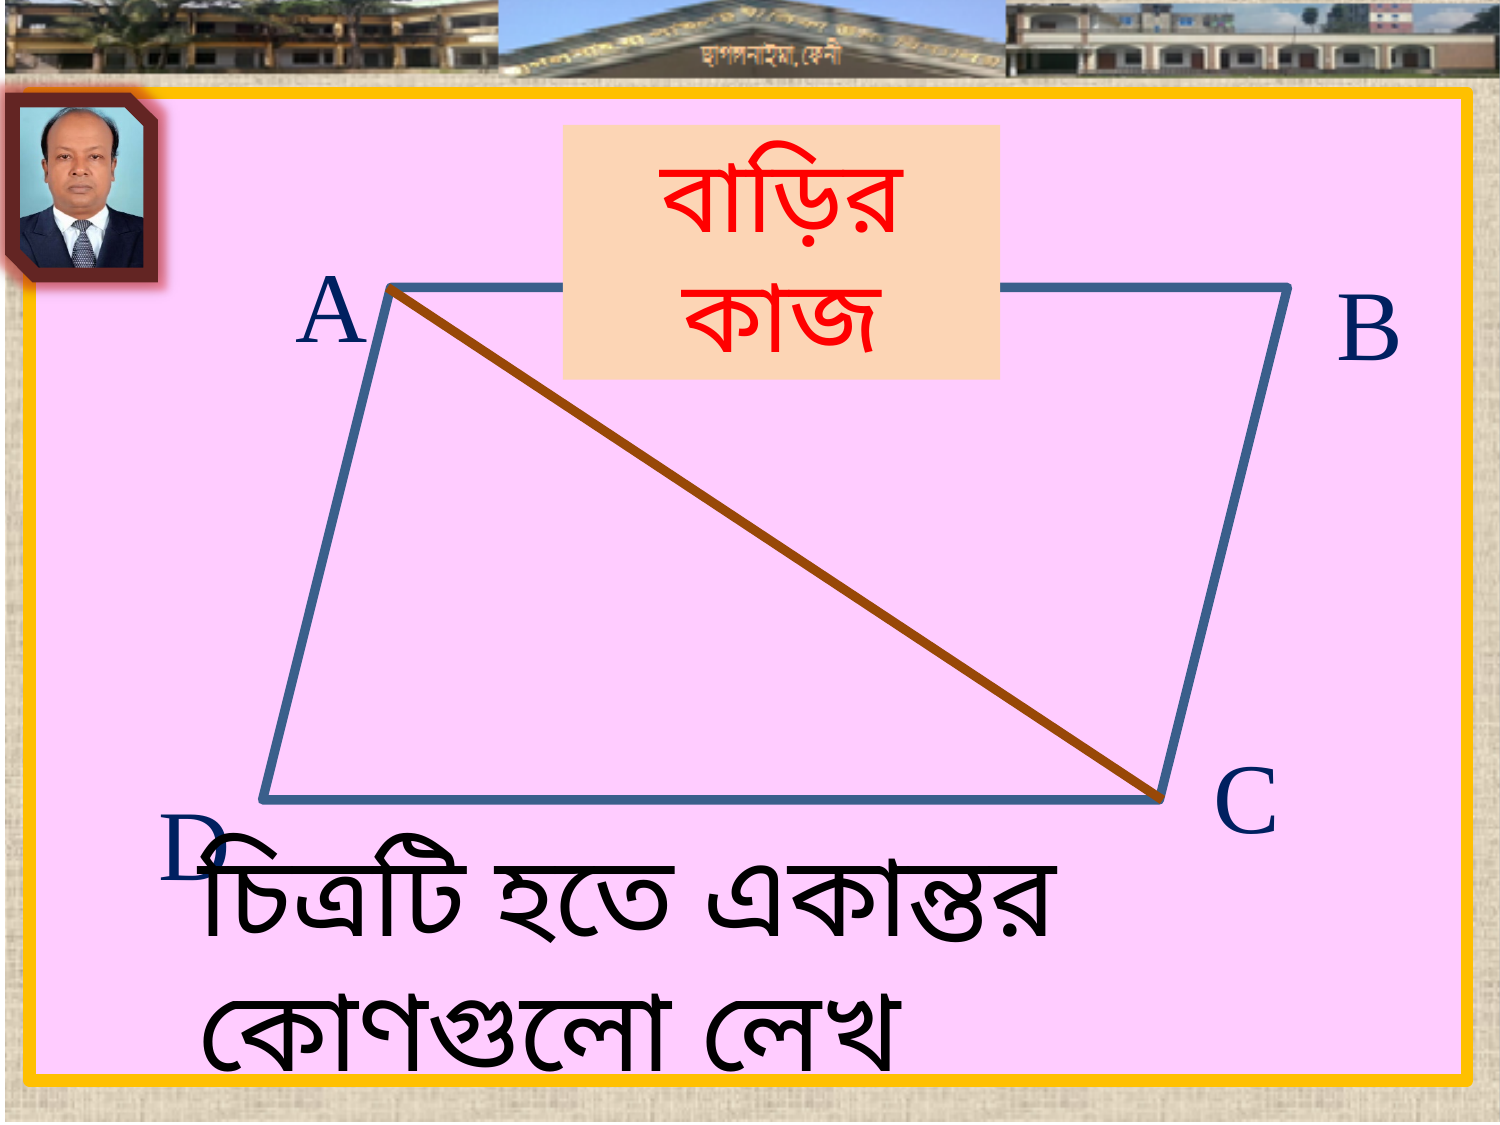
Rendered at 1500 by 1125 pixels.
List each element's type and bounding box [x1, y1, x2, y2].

text_box [387, 287, 1163, 801]
picture [4, 0, 1500, 1122]
